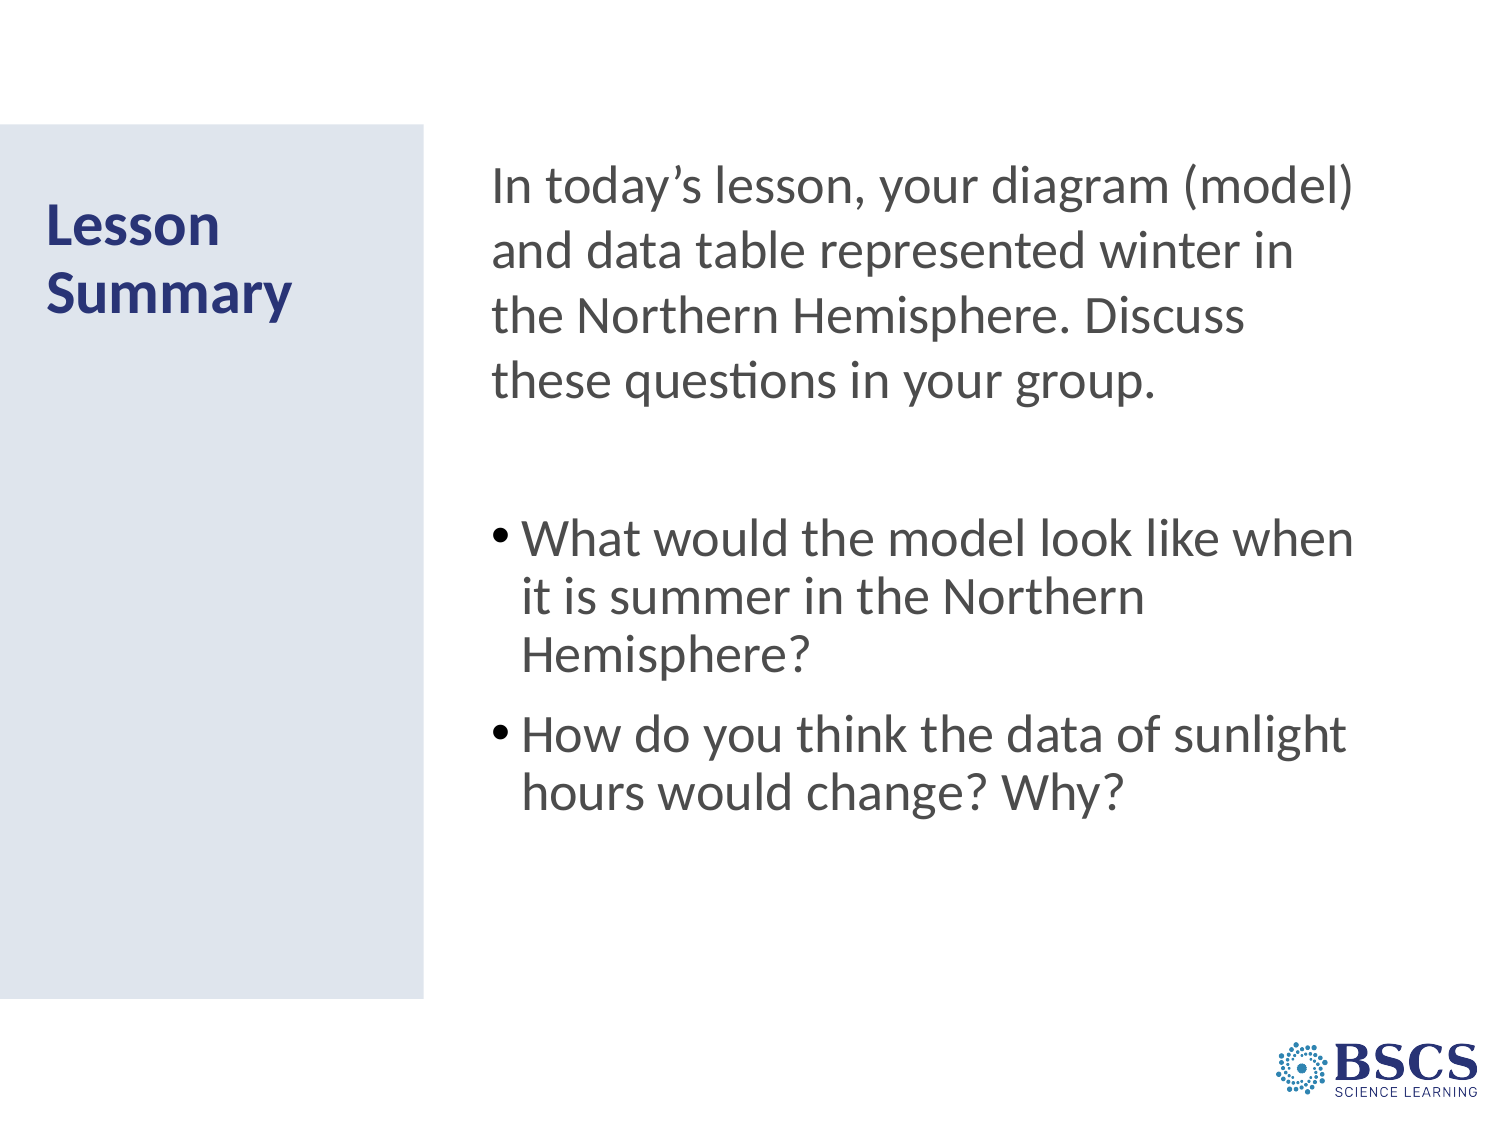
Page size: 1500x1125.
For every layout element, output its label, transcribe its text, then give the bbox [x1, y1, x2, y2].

title Lesson Summary [31, 184, 394, 940]
picture [1275, 1041, 1478, 1098]
list In today’s lesson, your diagram (model) and data table represented winter in the Northern Hemisphere. Discuss these questions in your group. What would the model look like when it is summer in the Northern Hemisphere? How do you think the data of sunlight hours would change? Why? [476, 141, 1376, 982]
